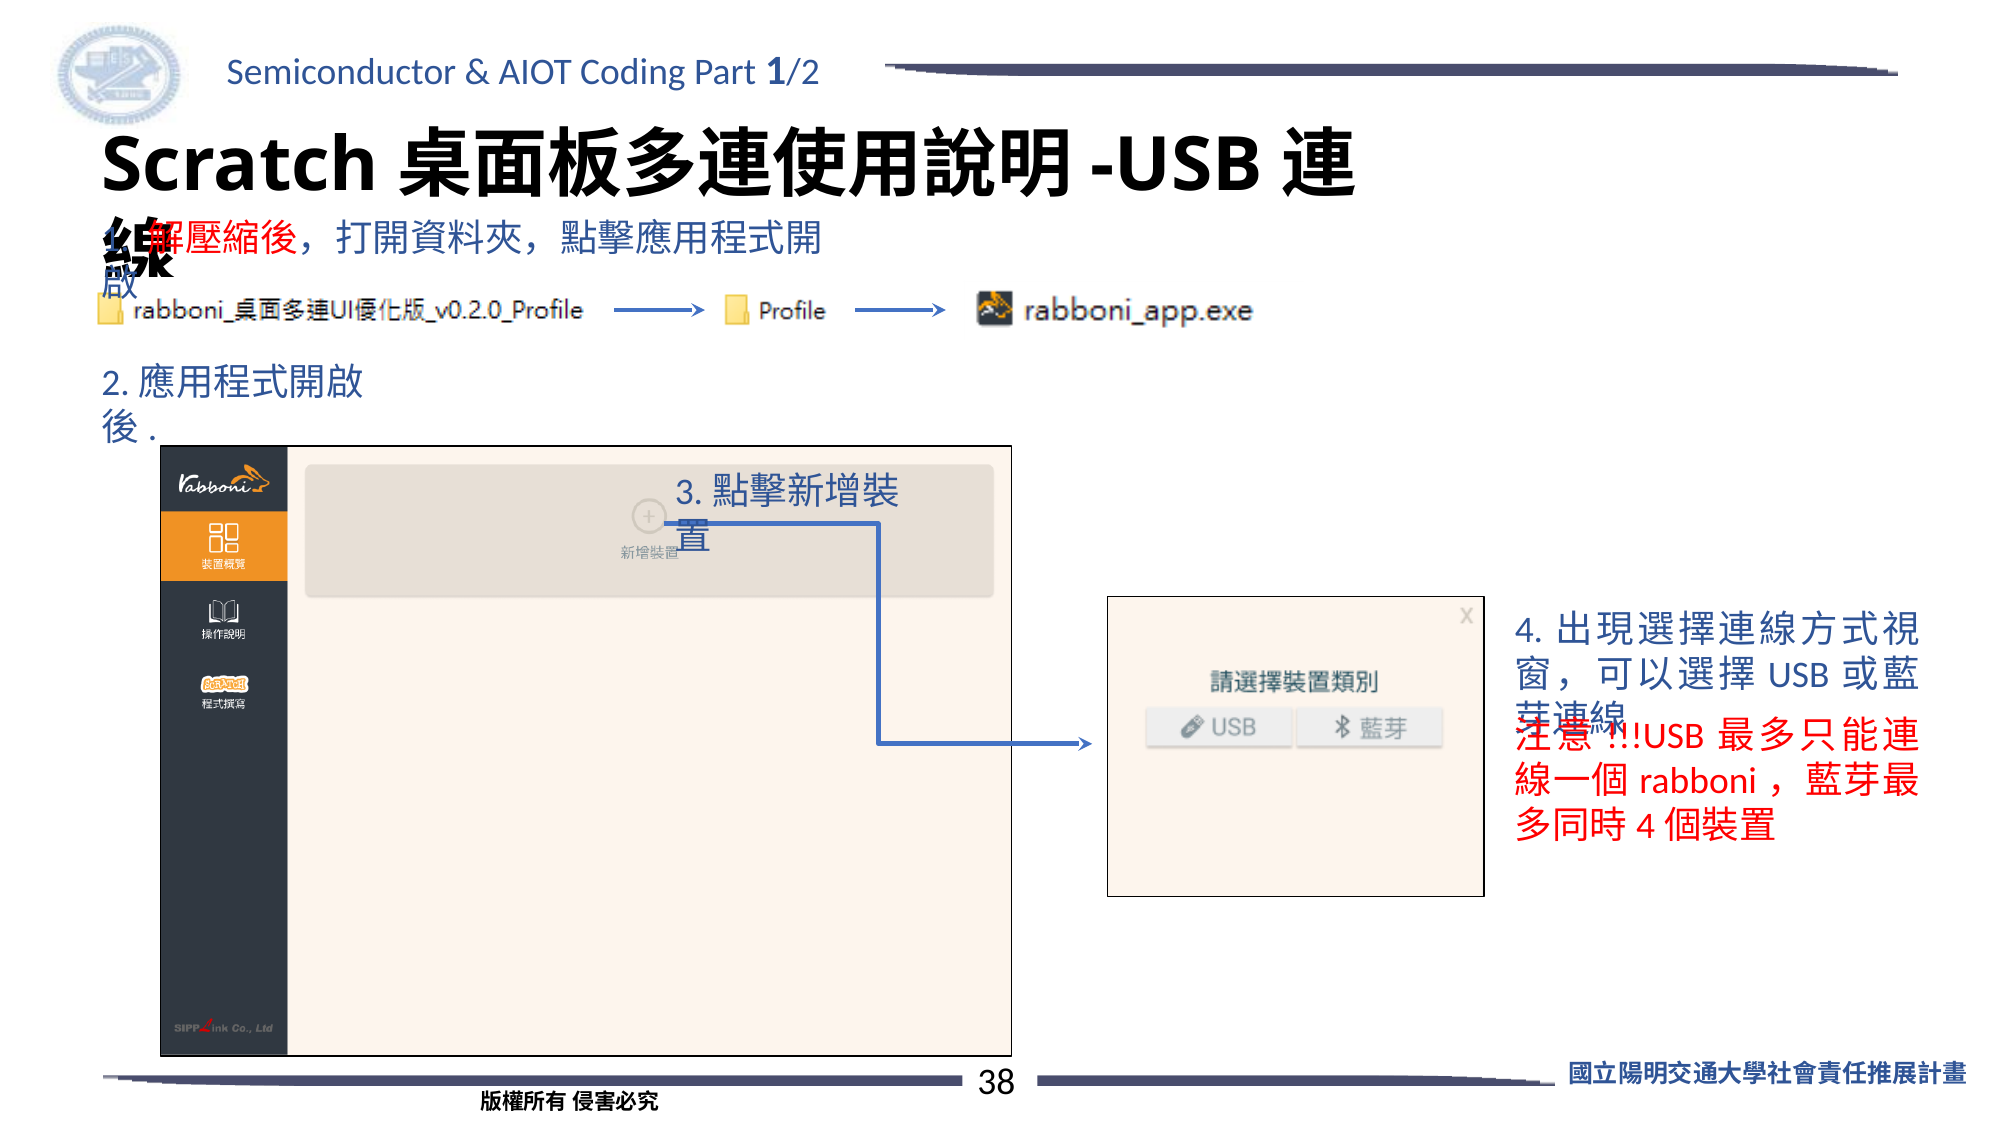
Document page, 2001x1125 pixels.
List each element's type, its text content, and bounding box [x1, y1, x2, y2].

text_box 4.出現選擇連線方式視窗，可以選擇USB或藍芽連線 [1499, 597, 1935, 703]
picture [1108, 596, 1484, 896]
picture [50, 22, 189, 129]
picture [94, 1072, 962, 1090]
picture [878, 59, 1901, 80]
text_box 注意!!!USB最多只能連線一個rabboni，藍芽最多同時4個裝置 [1499, 703, 1935, 853]
picture [1038, 1072, 1559, 1090]
picture [704, 277, 874, 344]
text_box 2.應用程式開啟後. [86, 350, 420, 456]
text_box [664, 523, 1093, 745]
picture [86, 276, 596, 344]
text_box Scratch桌面板多連使用說明-USB連線 [86, 108, 1403, 304]
picture [160, 446, 1011, 1056]
text_box 1. 解壓縮後，打開資料夾，點擊應用程式開啟 [86, 205, 874, 311]
picture [963, 280, 1304, 340]
